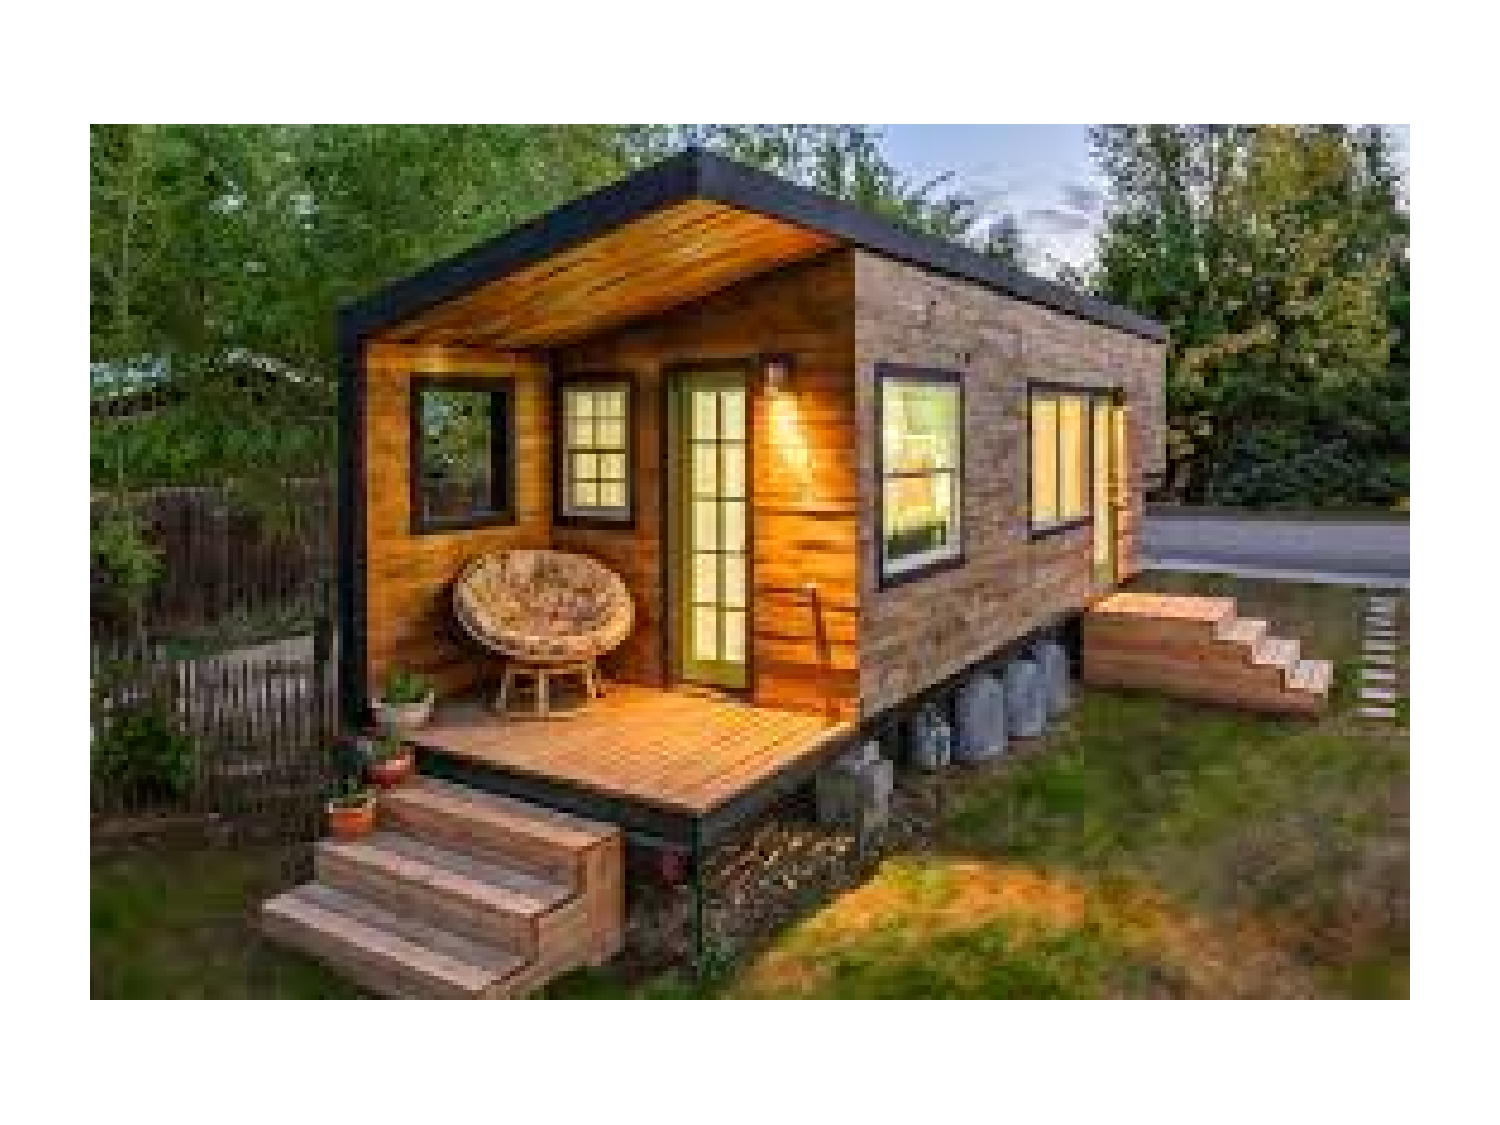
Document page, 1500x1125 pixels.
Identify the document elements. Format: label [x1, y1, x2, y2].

picture [89, 124, 1410, 1001]
